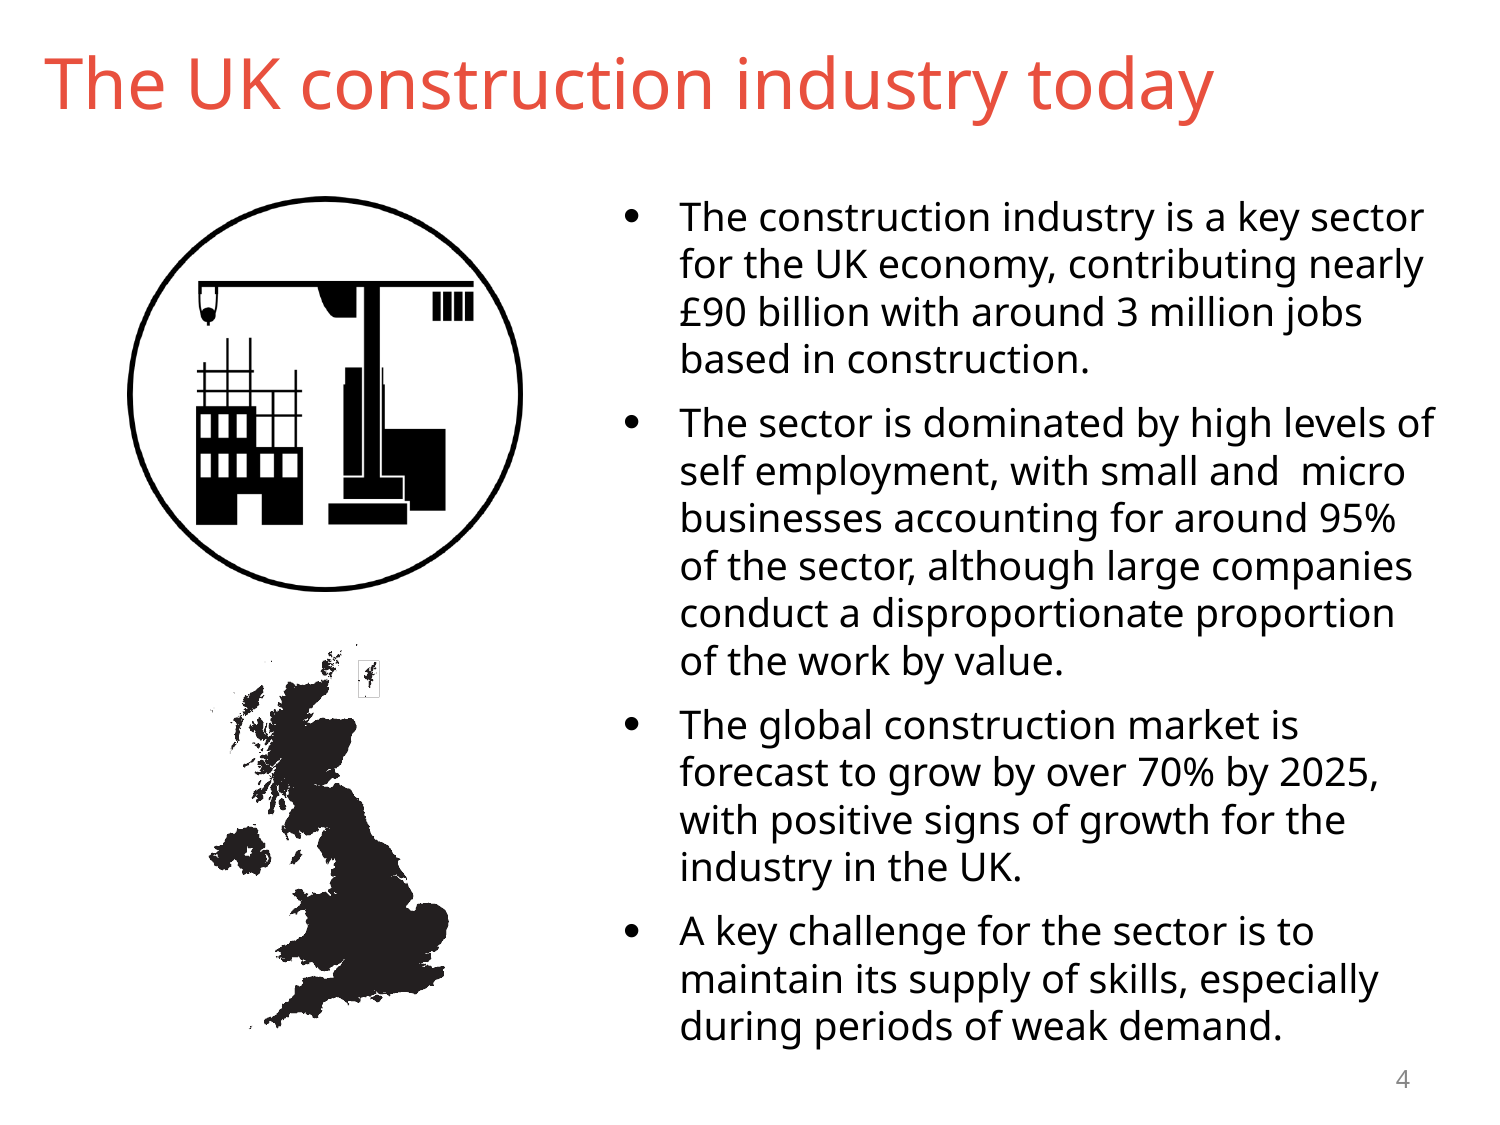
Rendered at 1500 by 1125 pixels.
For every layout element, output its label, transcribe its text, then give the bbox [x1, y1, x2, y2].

title The UK construction industry today [29, 30, 1459, 173]
list The construction industry is a key sector for the UK economy, contributing nearly £90 billion with around 3 million jobs based in construction. The sector is dominated by high levels of self employment, with small and micro businesses accounting for around 95% of the sector, although large companies conduct a disproportionate proportion of the work by value. The global construction market is forecast to grow by over 70% by 2025, with positive signs of growth for the industry in the UK. A key challenge for the sector is to maintain its supply of skills, especially during periods of weak demand. [608, 184, 1459, 1032]
slide_number 4 [1378, 1058, 1425, 1103]
picture [52, 196, 644, 1125]
